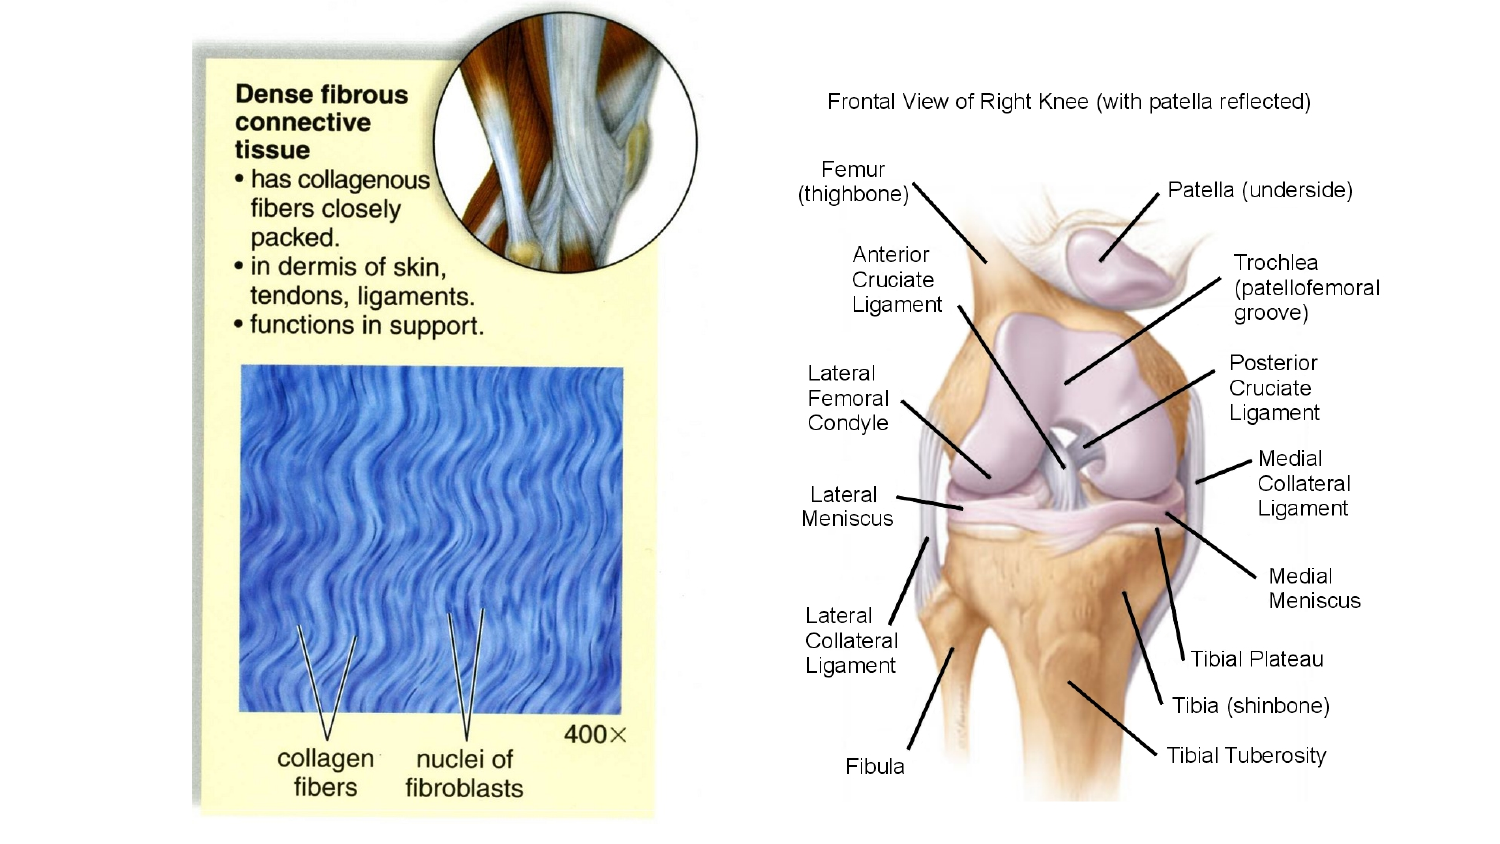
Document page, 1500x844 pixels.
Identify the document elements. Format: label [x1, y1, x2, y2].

picture [727, 65, 1409, 824]
picture [192, 0, 708, 824]
